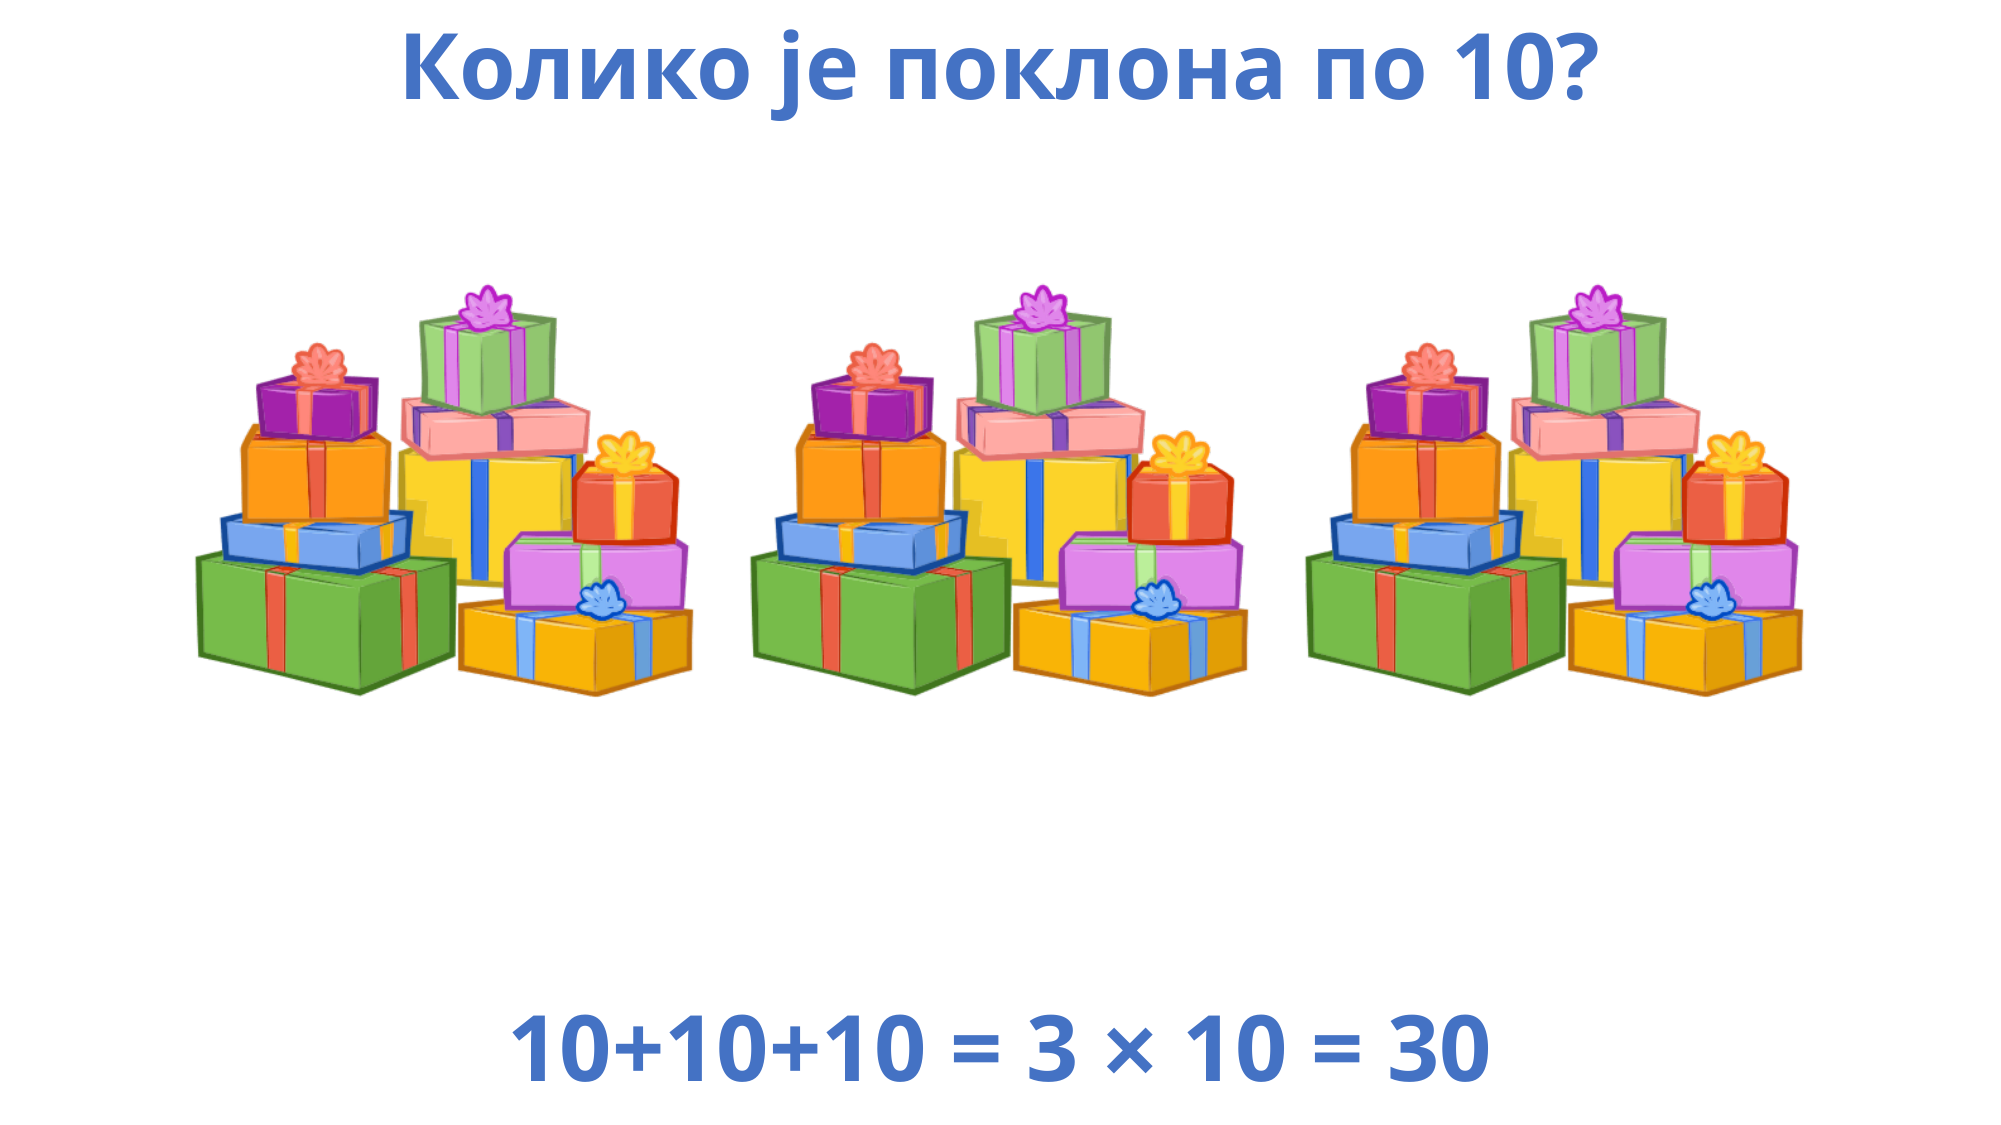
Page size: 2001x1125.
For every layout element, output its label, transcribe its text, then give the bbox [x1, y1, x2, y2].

title Колико је поклона по 10? [0, 0, 2000, 142]
picture [1302, 236, 1807, 741]
picture [192, 236, 698, 741]
picture [747, 236, 1252, 741]
text_box 10+10+10 = 3 × 10 = 30 [0, 979, 2000, 1125]
